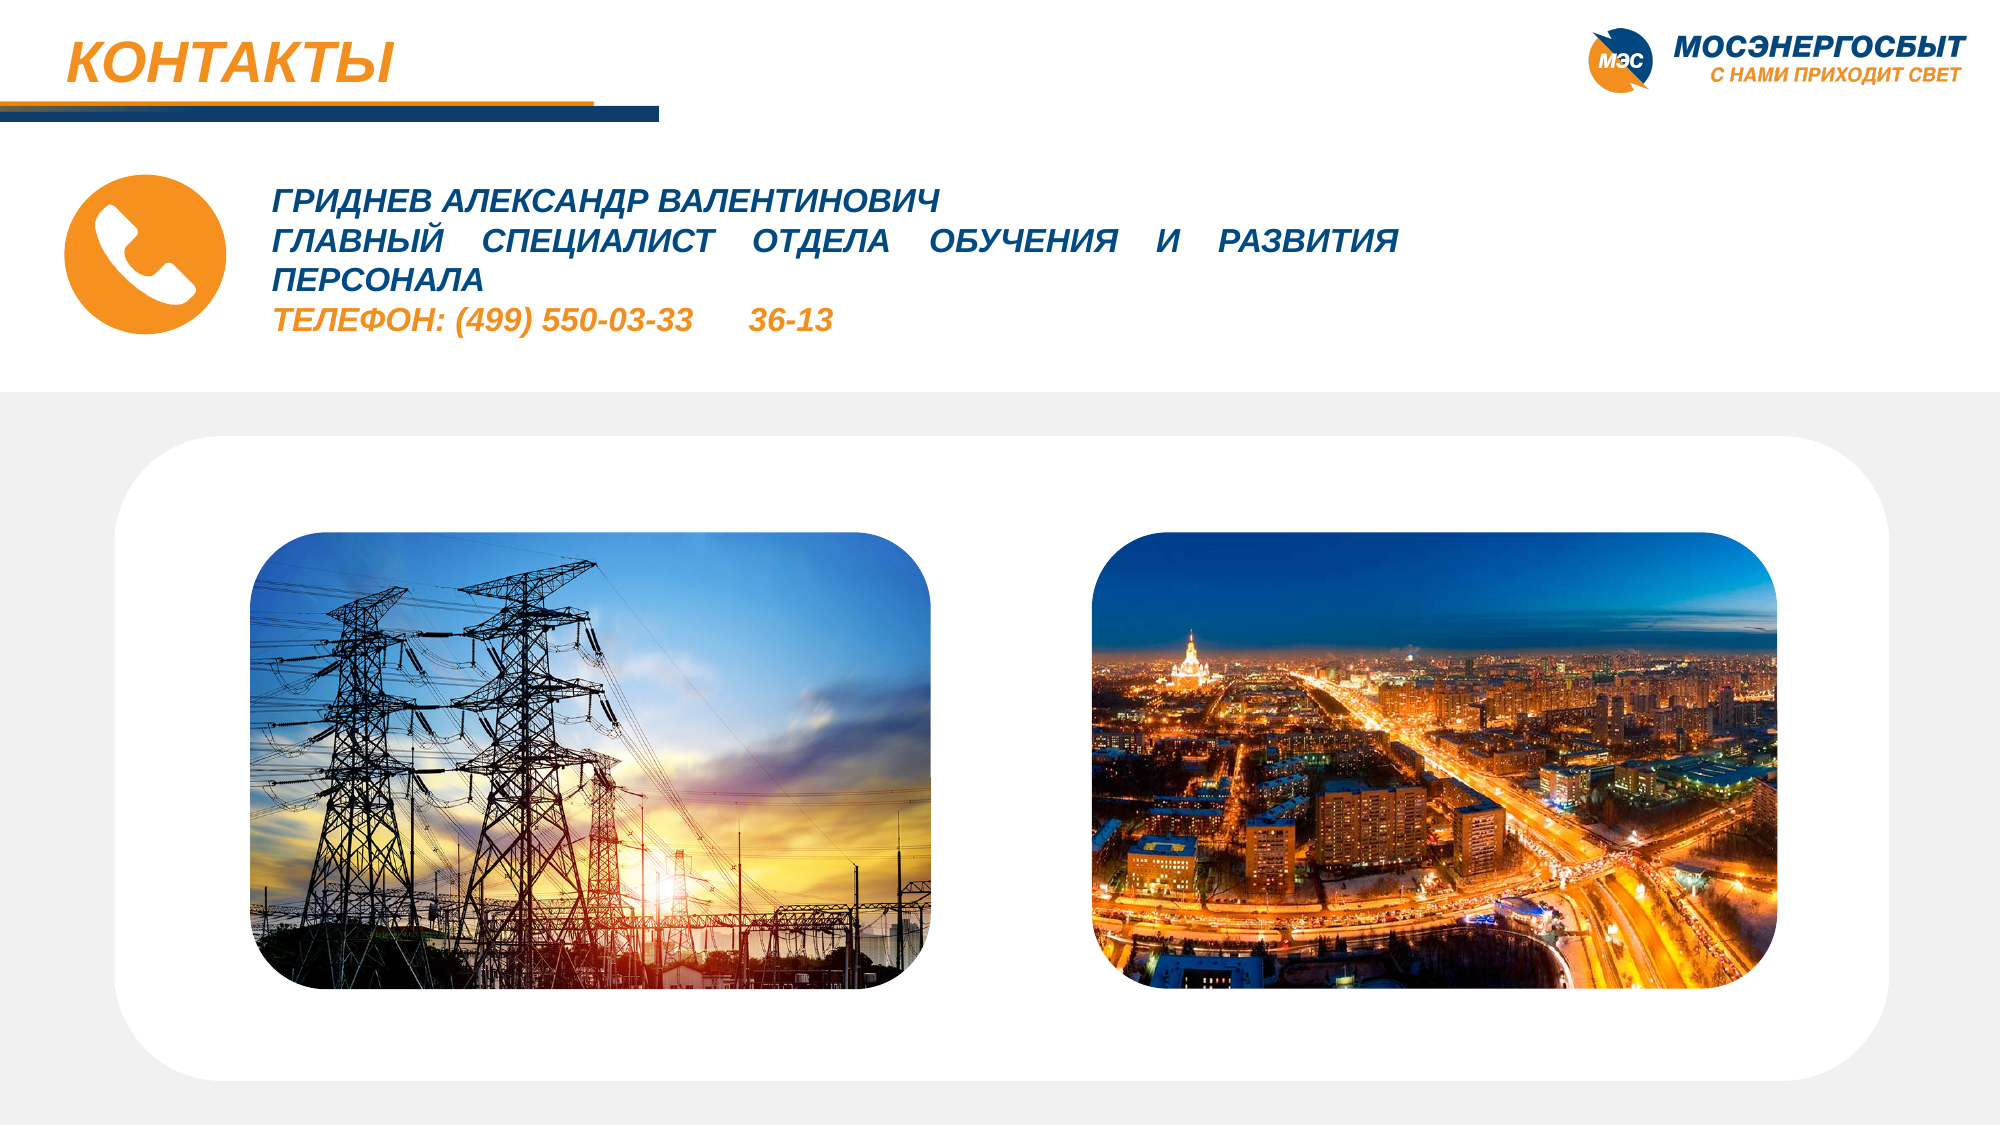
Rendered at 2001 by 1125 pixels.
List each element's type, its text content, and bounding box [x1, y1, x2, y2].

text_box [0, 391, 2000, 1125]
text_box ГРИДНЕВ АЛЕКСАНДР ВАЛЕНТИНОВИЧ ГЛАВНЫЙ СПЕЦИАЛИСТ ОТДЕЛА ОБУЧЕНИЯ И РАЗВИТИЯ ПЕРСОНАЛА ТЕЛЕФОН: (499) 550-03-33 36-13 [257, 171, 1415, 346]
text_box КОНТАКТЫ [0, 17, 478, 101]
picture [1586, 28, 1969, 93]
text_box [113, 435, 1891, 1082]
picture [0, 101, 659, 122]
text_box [64, 174, 227, 335]
picture [250, 532, 931, 990]
picture [1091, 532, 1778, 989]
